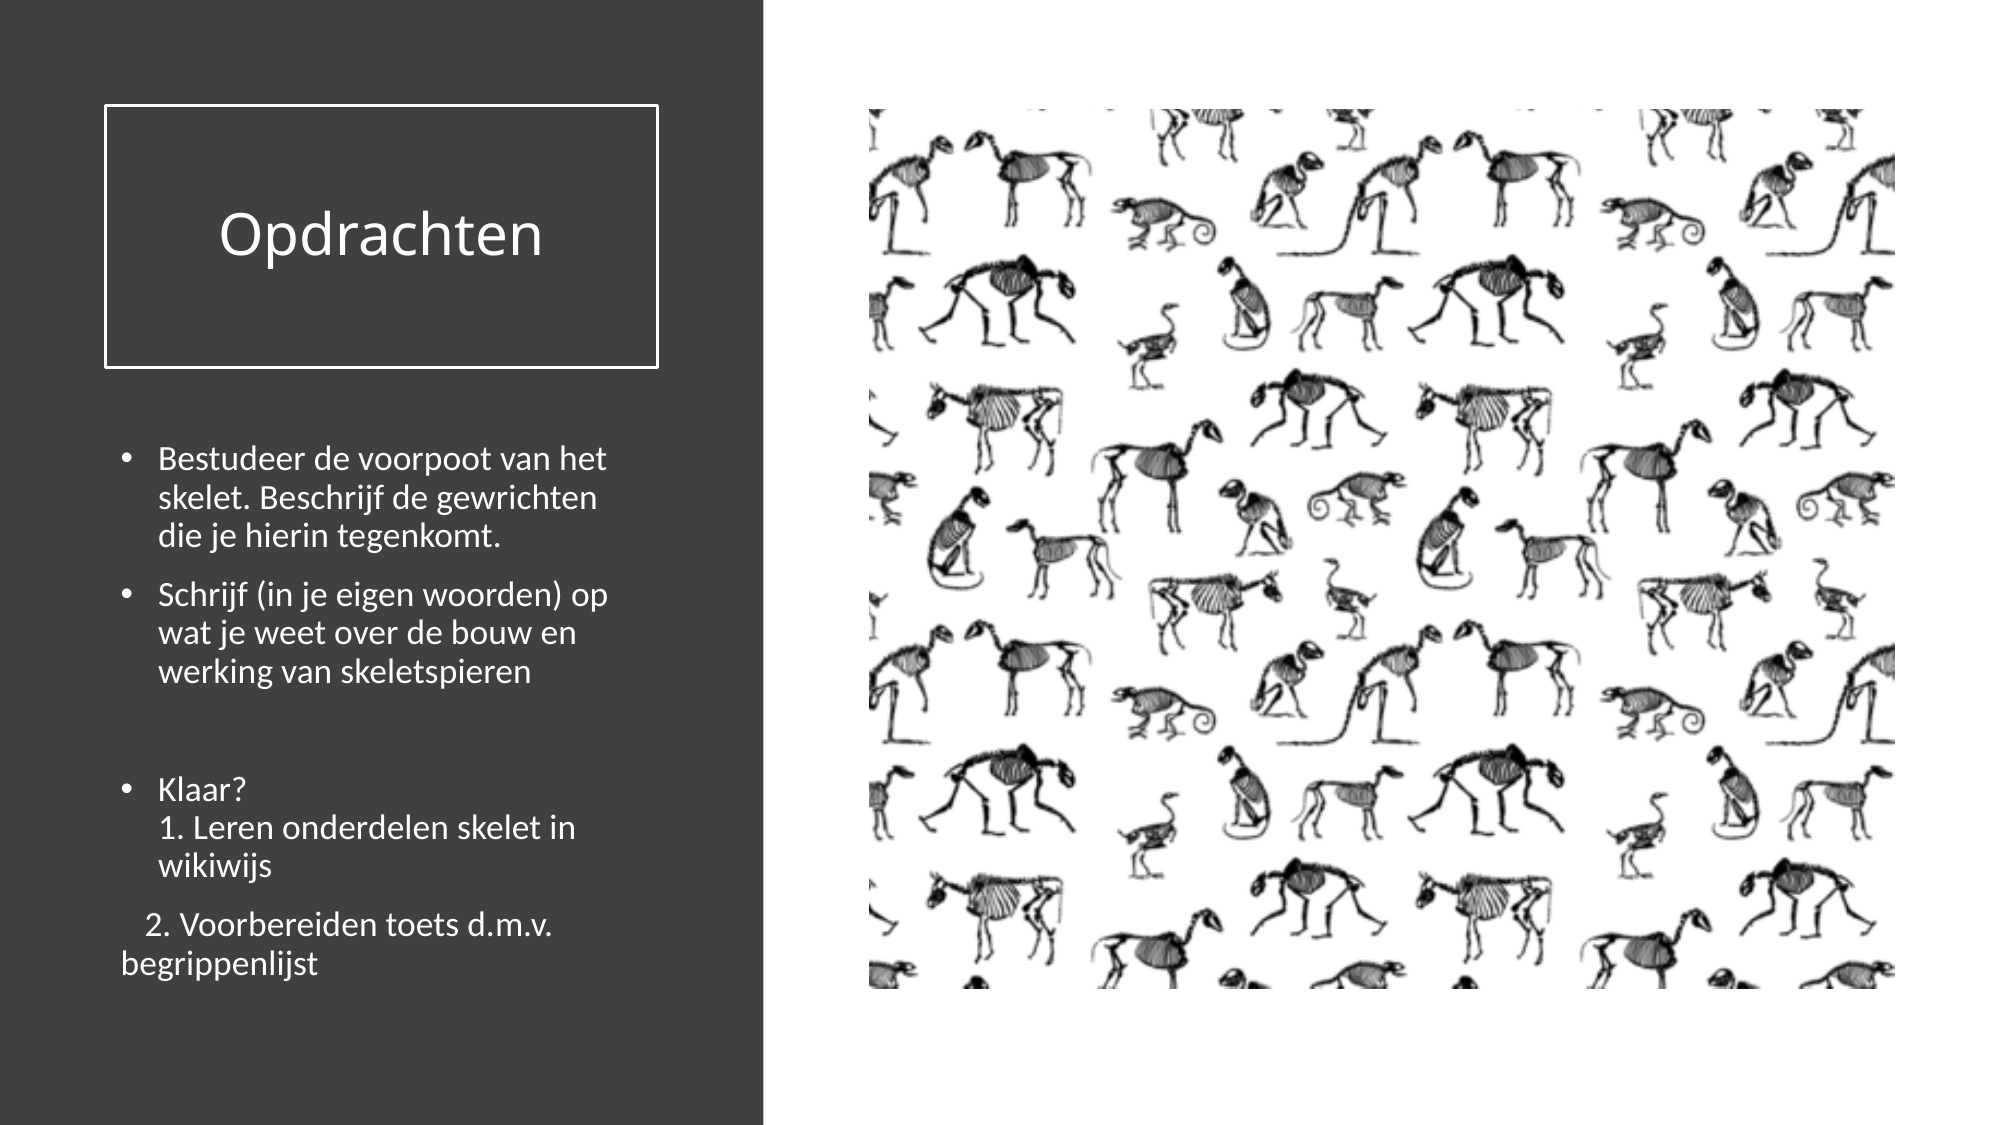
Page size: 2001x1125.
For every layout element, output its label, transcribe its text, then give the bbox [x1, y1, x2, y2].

text_box [0, 0, 764, 1125]
list Bestudeer de voorpoot van het skelet. Beschrijf de gewrichten die je hierin tegenkomt. Schrijf (in je eigen woorden) op wat je weet over de bouw en werking van skeletspieren Klaar? 1. Leren onderdelen skelet in wikiwijs 2. Voorbereiden toets d.m.v. begrippenlijst [105, 432, 658, 994]
title Opdrachten [105, 105, 658, 368]
picture [869, 109, 1895, 989]
